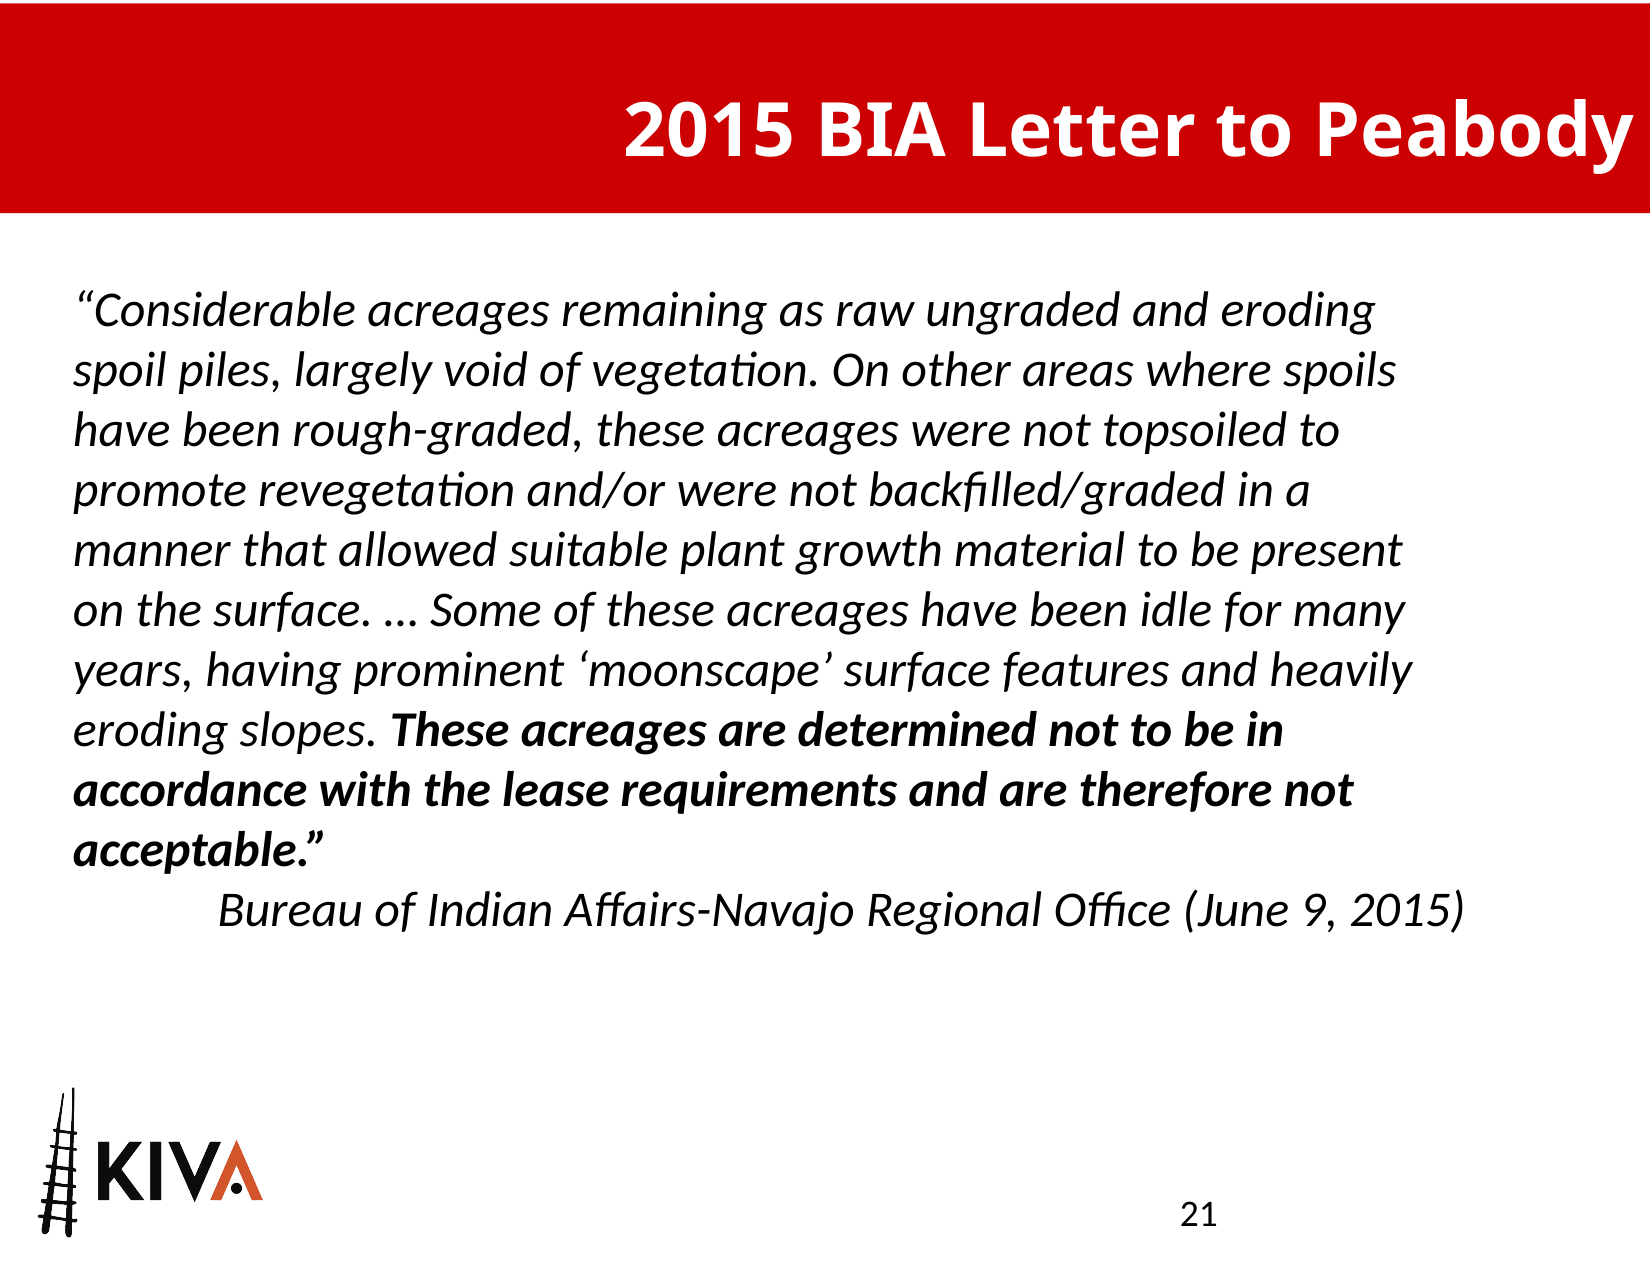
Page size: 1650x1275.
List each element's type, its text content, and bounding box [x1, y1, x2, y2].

picture [0, 214, 1650, 1275]
slide_number 21 [1165, 1181, 1537, 1250]
list “Considerable acreages remaining as raw ungraded and eroding spoil piles, largely void of vegetation. On other areas where spoils have been rough-graded, these acreages were not topsoiled to promote revegetation and/or were not backfilled/graded in a manner that allowed suitable plant growth material to be present on the surface. … Some of these acreages have been idle for many years, having prominent ‘moonscape’ surface features and heavily eroding slopes. These acreages are determined not to be in accordance with the lease requirements and are therefore not acceptable.” Bureau of Indian Affairs-Navajo Regional Office (June 9, 2015) [58, 268, 1482, 1078]
title 2015 BIA Letter to Peabody [0, 3, 1650, 214]
